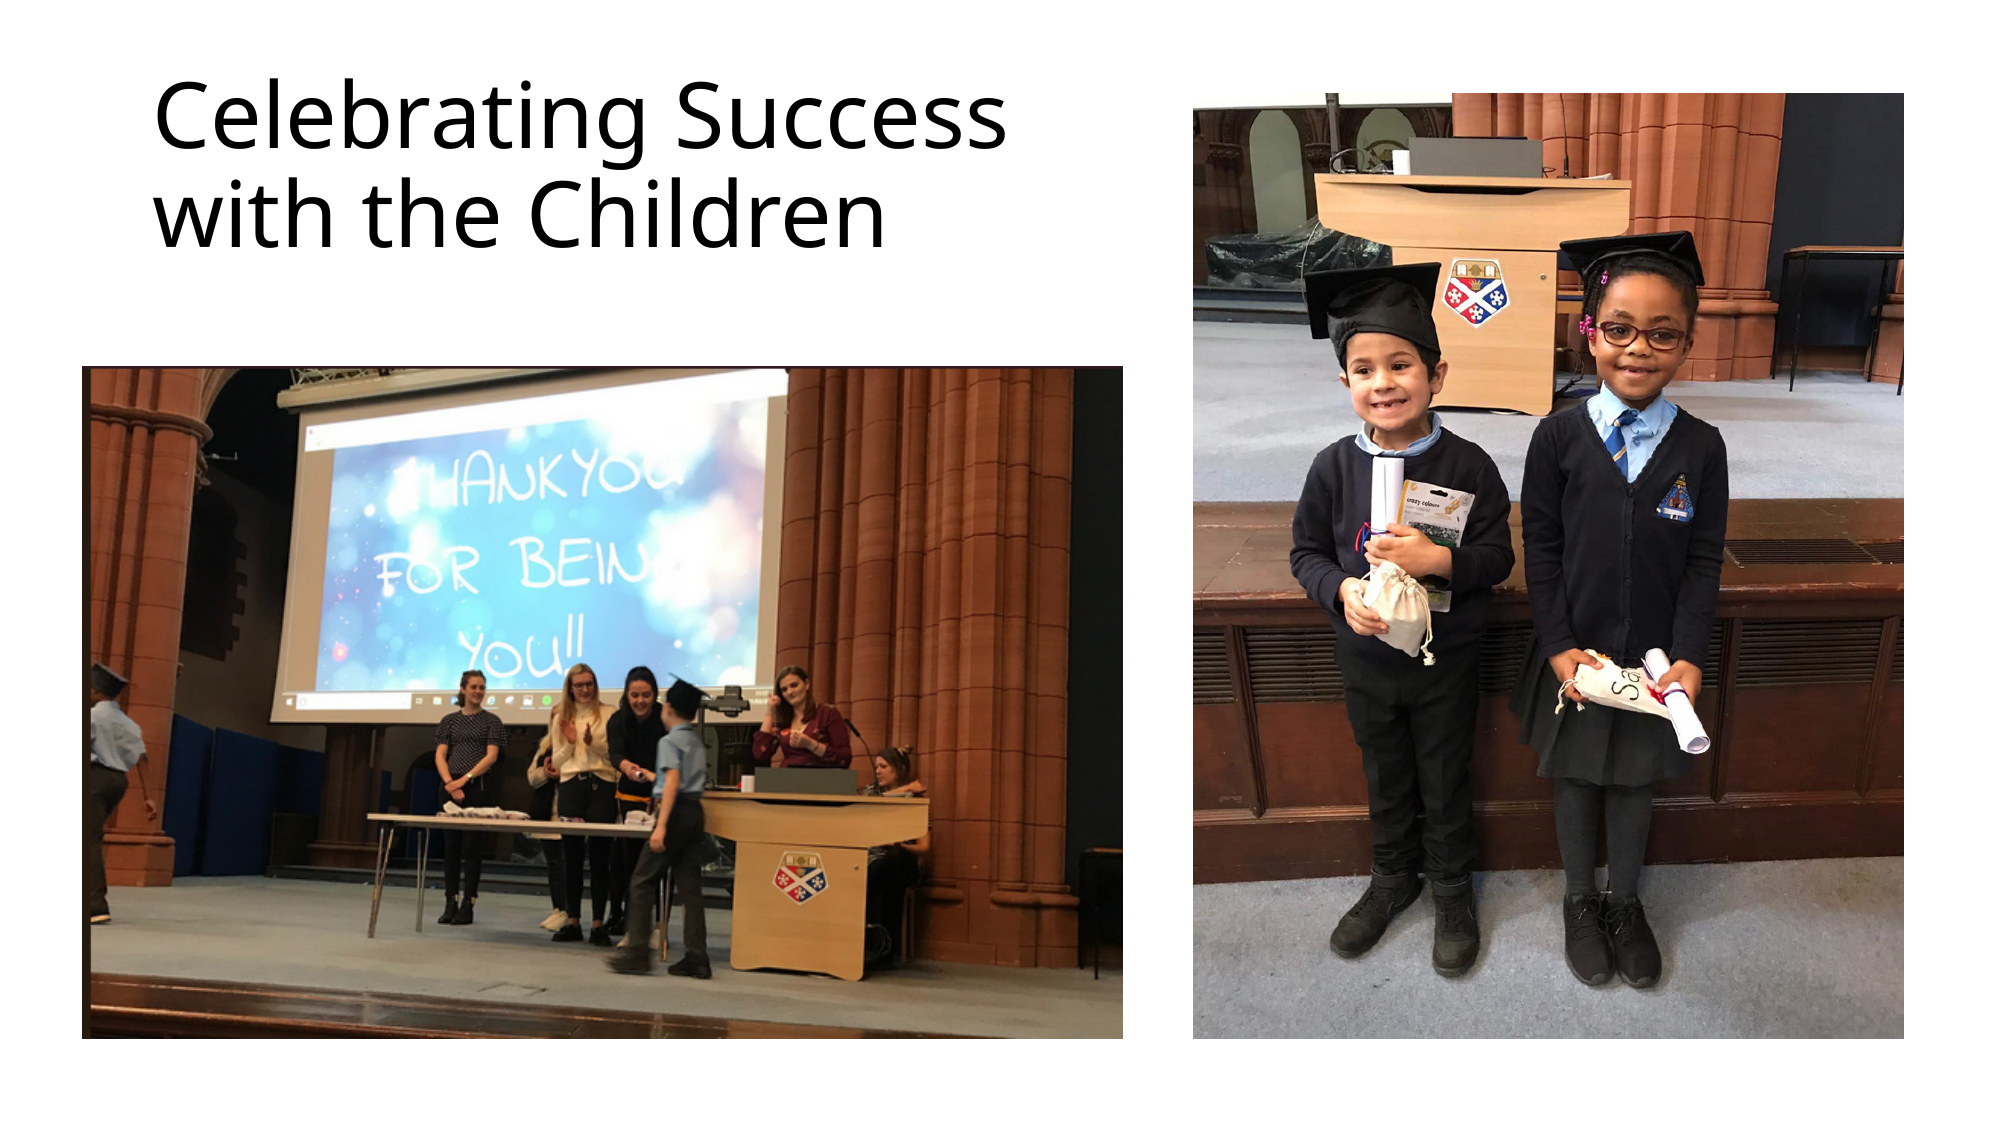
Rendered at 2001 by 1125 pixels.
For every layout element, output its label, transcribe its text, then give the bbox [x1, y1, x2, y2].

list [1193, 93, 1904, 1039]
title Celebrating Success with the Children [137, 59, 1145, 278]
picture [82, 366, 1123, 1039]
